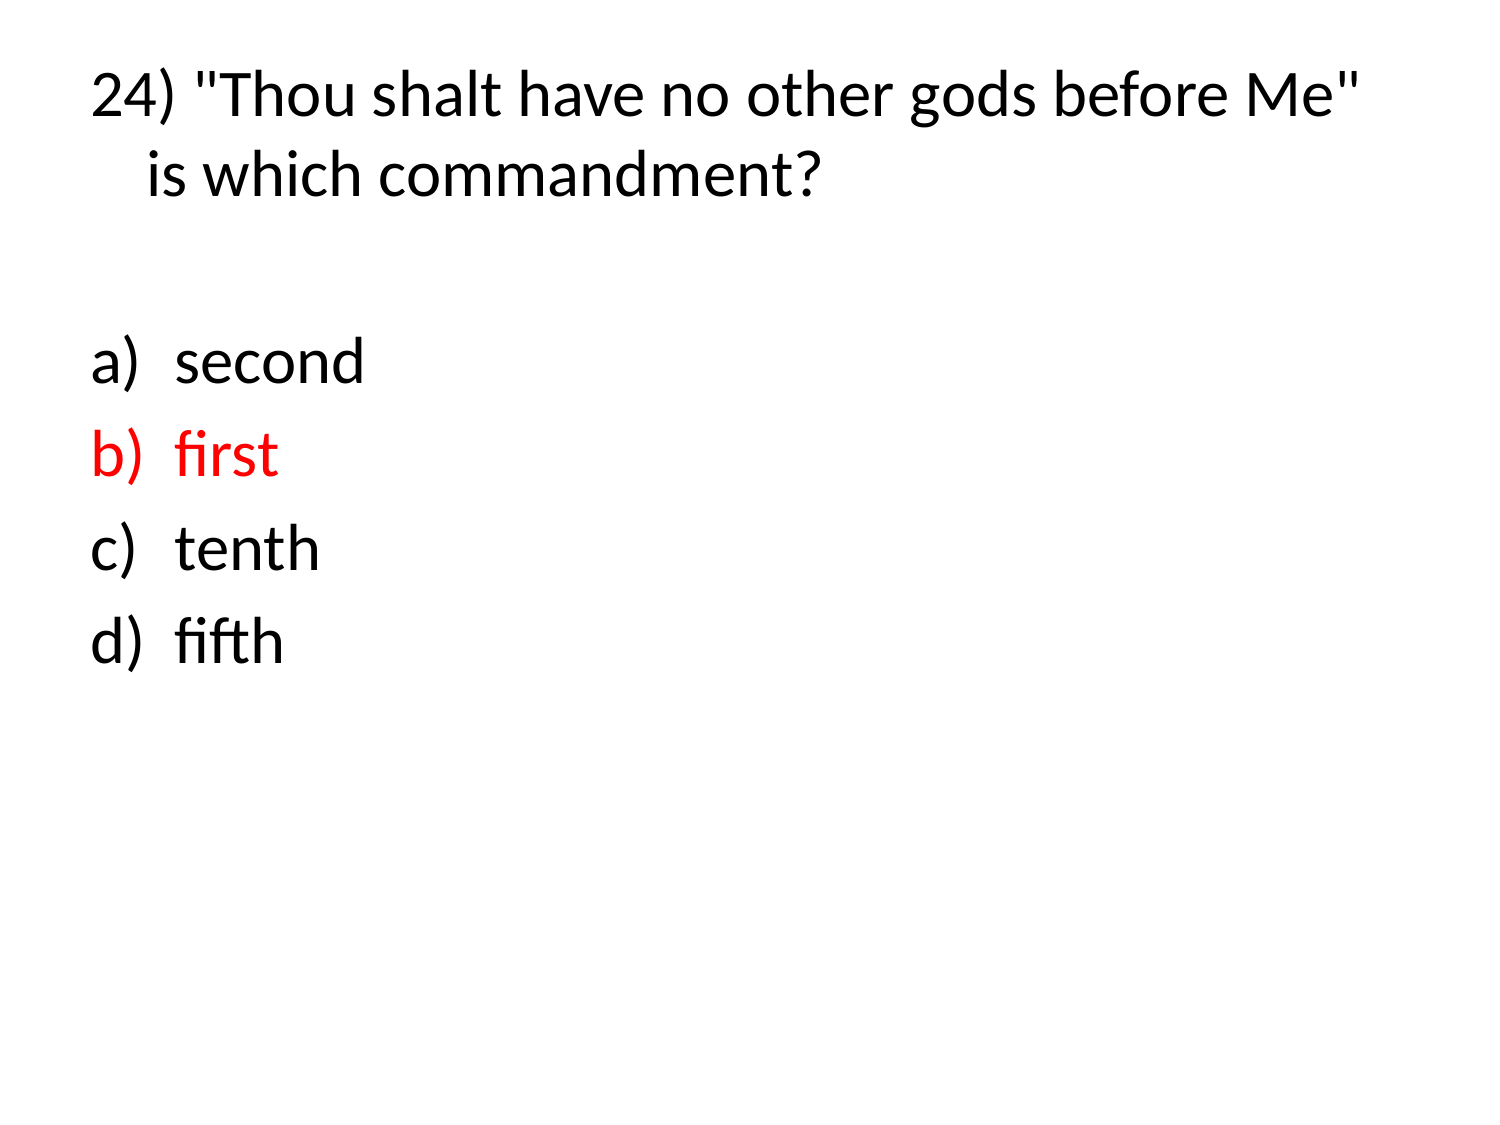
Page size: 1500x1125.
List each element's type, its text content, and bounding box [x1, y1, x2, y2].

list 24) "Thou shalt have no other gods before Me" is which commandment? second first tenth fifth [75, 42, 1425, 1005]
